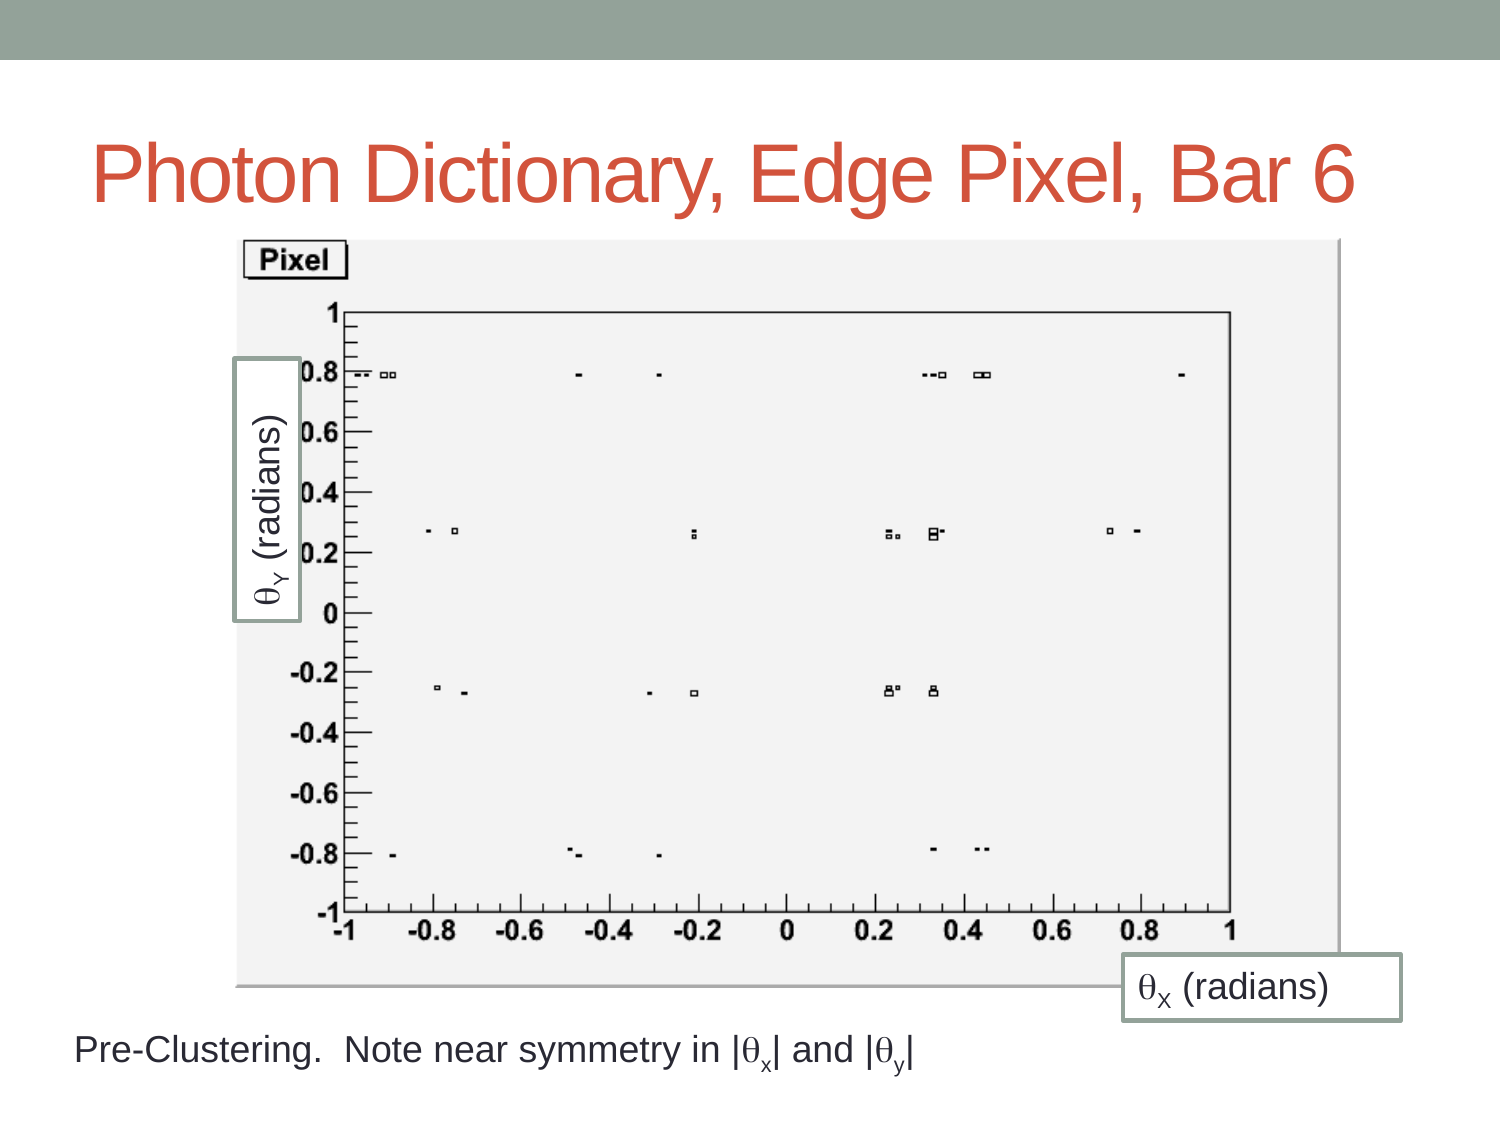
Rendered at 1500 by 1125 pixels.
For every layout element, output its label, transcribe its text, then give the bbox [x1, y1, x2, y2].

title Photon Dictionary, Edge Pixel, Bar 6 [75, 87, 1425, 250]
text_box qX (radians) [1121, 952, 1403, 1023]
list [234, 237, 1341, 988]
text_box Pre-Clustering. Note near symmetry in |qx| and |qy| [58, 1017, 962, 1084]
